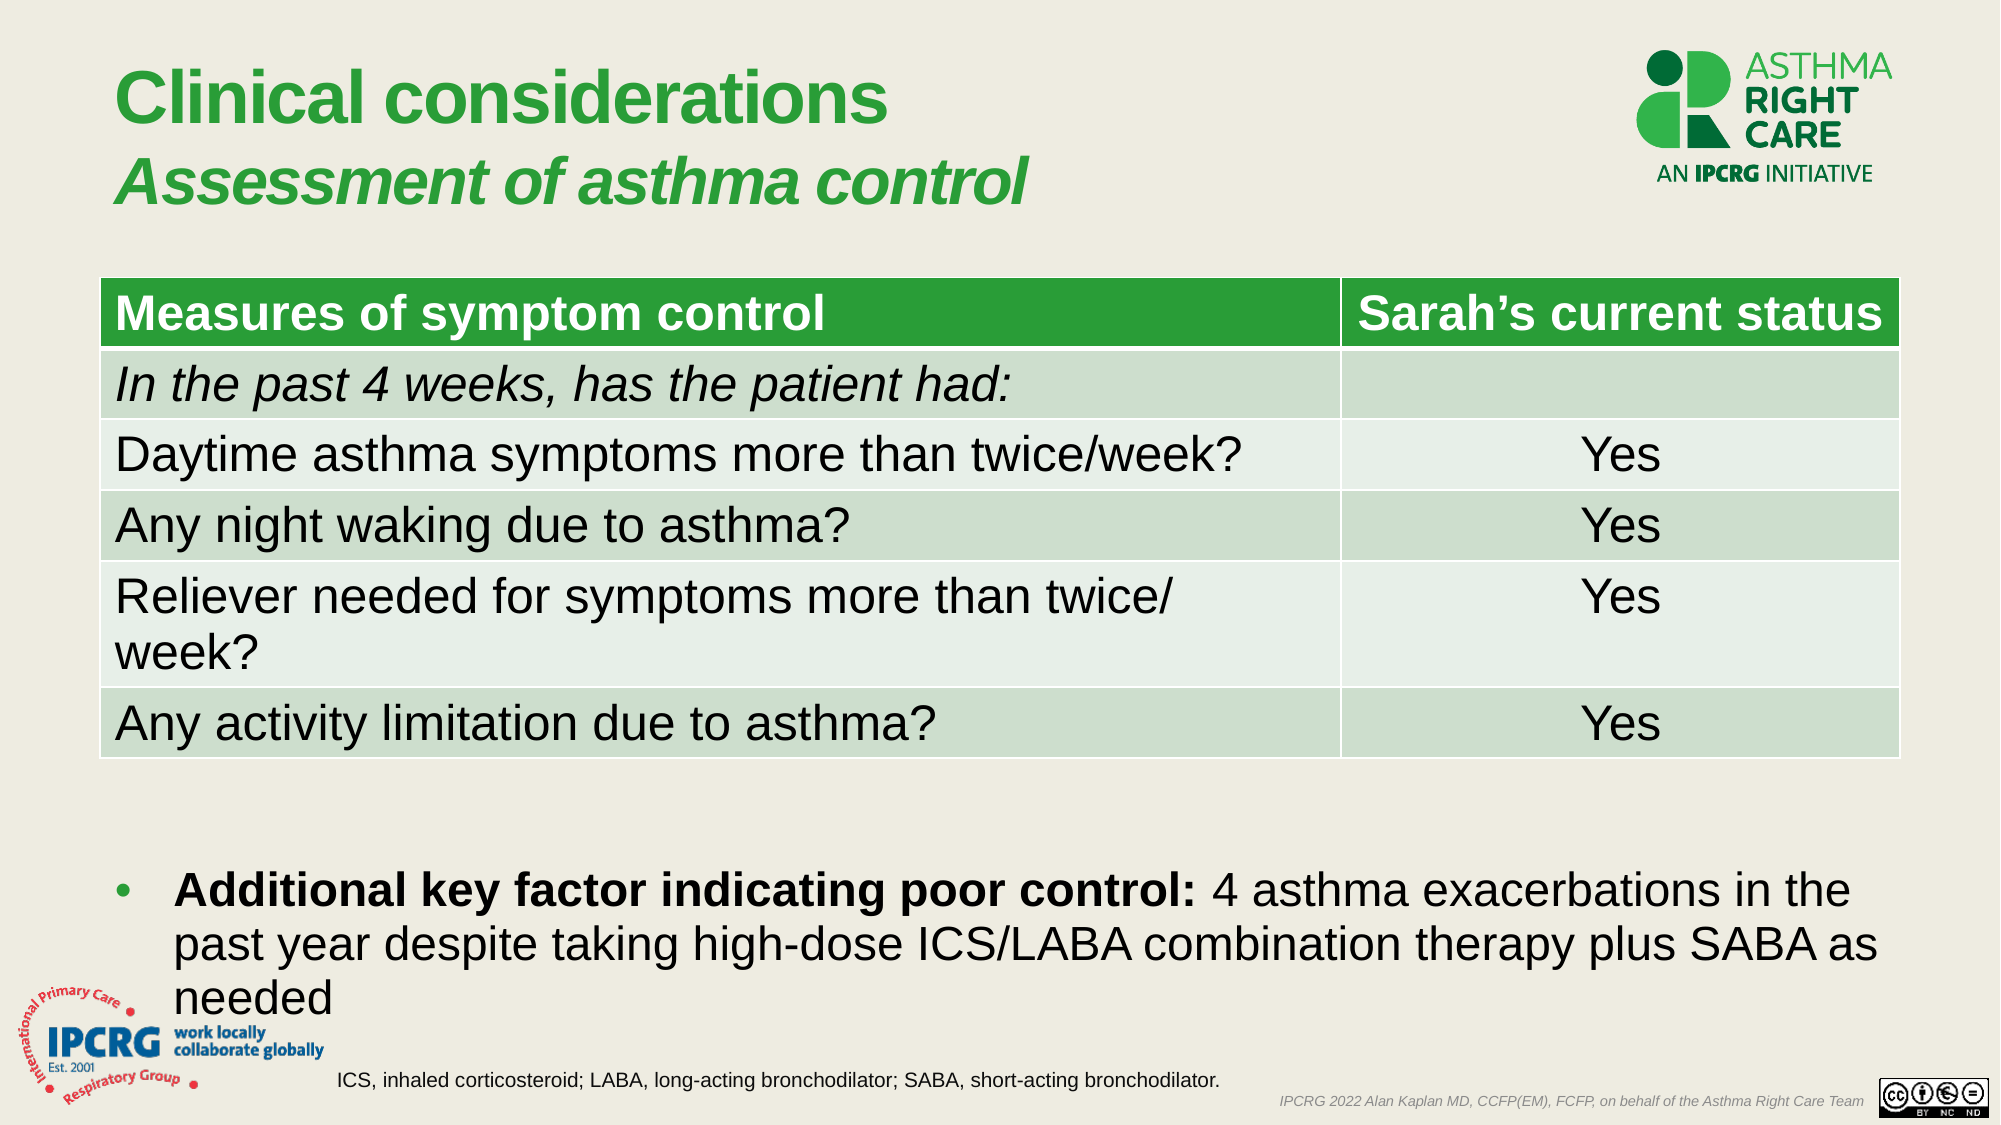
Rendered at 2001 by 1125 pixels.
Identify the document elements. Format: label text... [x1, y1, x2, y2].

title Clinical considerations Assessment of asthma control [99, 45, 1238, 233]
table_cell Yes [1342, 562, 1899, 686]
table_cell Any activity limitation due to asthma? [101, 688, 1340, 757]
picture [1879, 1078, 1989, 1118]
table_cell Daytime asthma symptoms more than twice/week? [101, 420, 1340, 489]
table_cell In the past 4 weeks, has the patient had: [101, 351, 1340, 418]
table_header Measures of symptom control [101, 278, 1340, 346]
text_box ICS, inhaled corticosteroid; LABA, long-acting bronchodilator; SABA, short-acting bronchodilator. [322, 1059, 1236, 1100]
table_cell Yes [1342, 491, 1899, 560]
table_cell Yes [1342, 688, 1899, 757]
table_header Sarah’s current status [1342, 278, 1899, 346]
table_cell [1342, 351, 1899, 418]
text_box Additional key factor indicating poor control: 4 asthma exacerbations in the past year despite taking high-dose ICS/LABA combination therapy plus SABA as needed [99, 855, 1900, 1033]
table_cell Any night waking due to asthma? [101, 491, 1340, 560]
picture [18, 987, 324, 1105]
picture [1628, 45, 1900, 187]
table_cell Yes [1342, 420, 1899, 489]
table_cell Reliever needed for symptoms more than twice/ week? [101, 562, 1340, 686]
